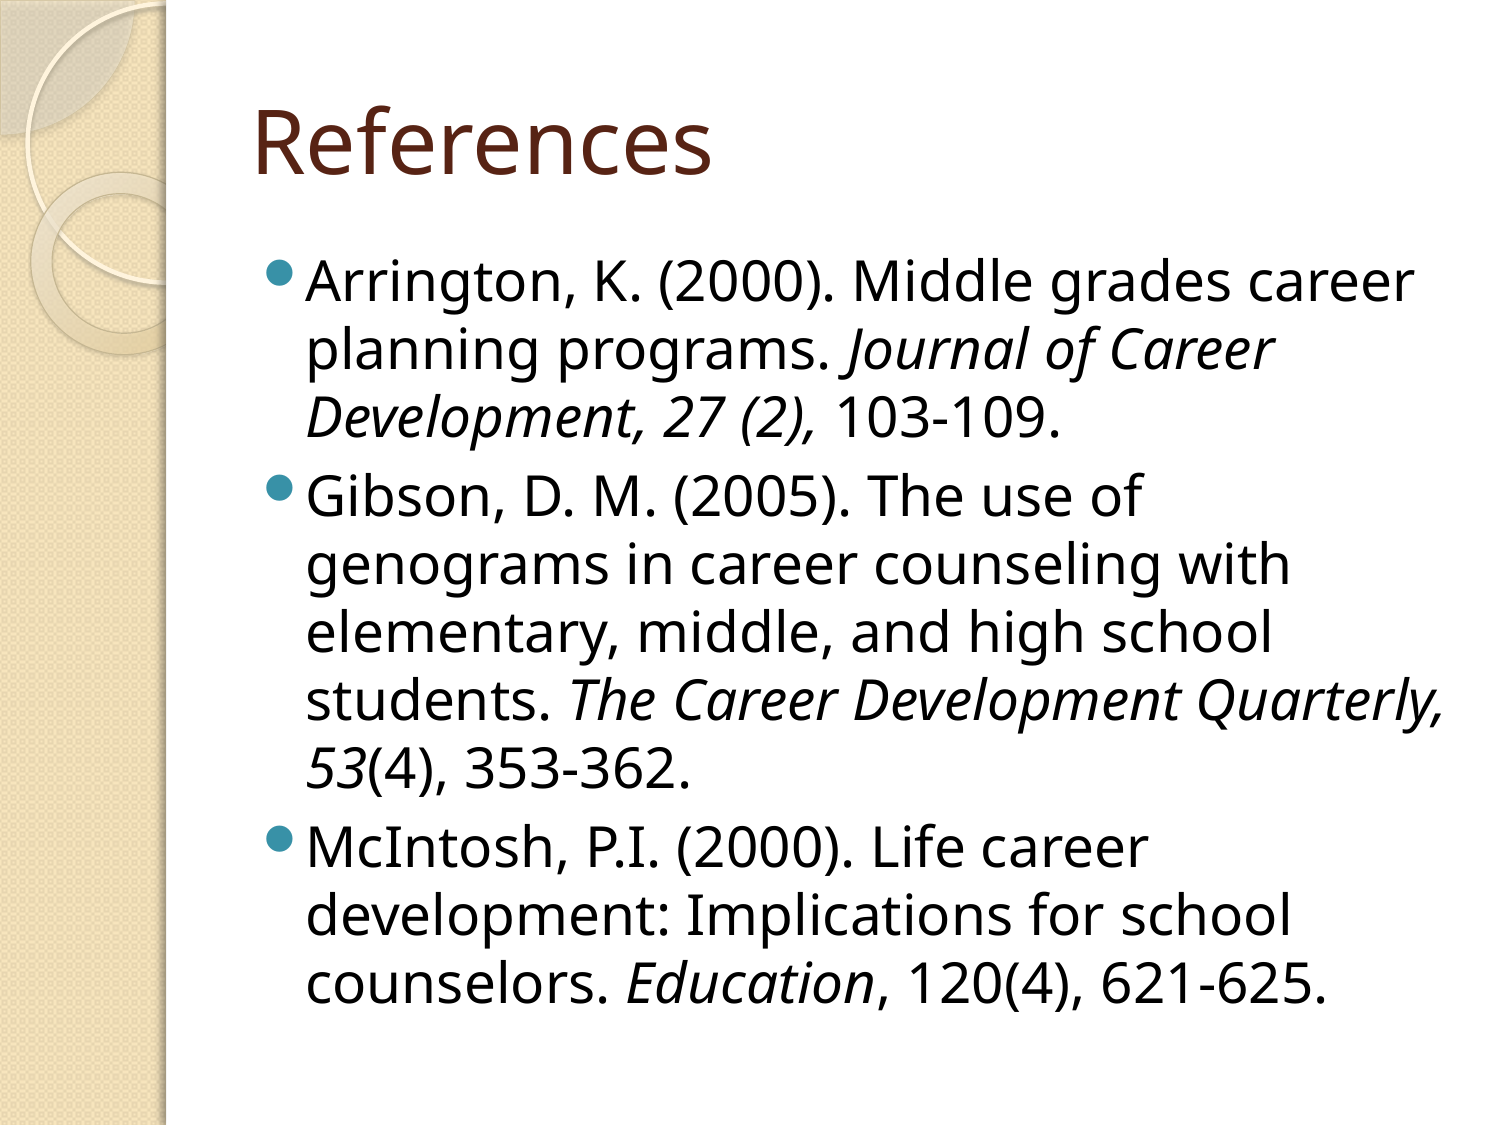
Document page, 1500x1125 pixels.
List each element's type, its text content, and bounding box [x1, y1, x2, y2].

title References [235, 45, 1466, 233]
list Arrington, K. (2000). Middle grades career planning programs. Journal of Career Development, 27 (2), 103-109. Gibson, D. M. (2005). The use of genograms in career counseling with elementary, middle, and high school students. The Career Development Quarterly, 53(4), 353-362. McIntosh, P.I. (2000). Life career development: Implications for school counselors. Education, 120(4), 621-625. [235, 237, 1466, 1025]
